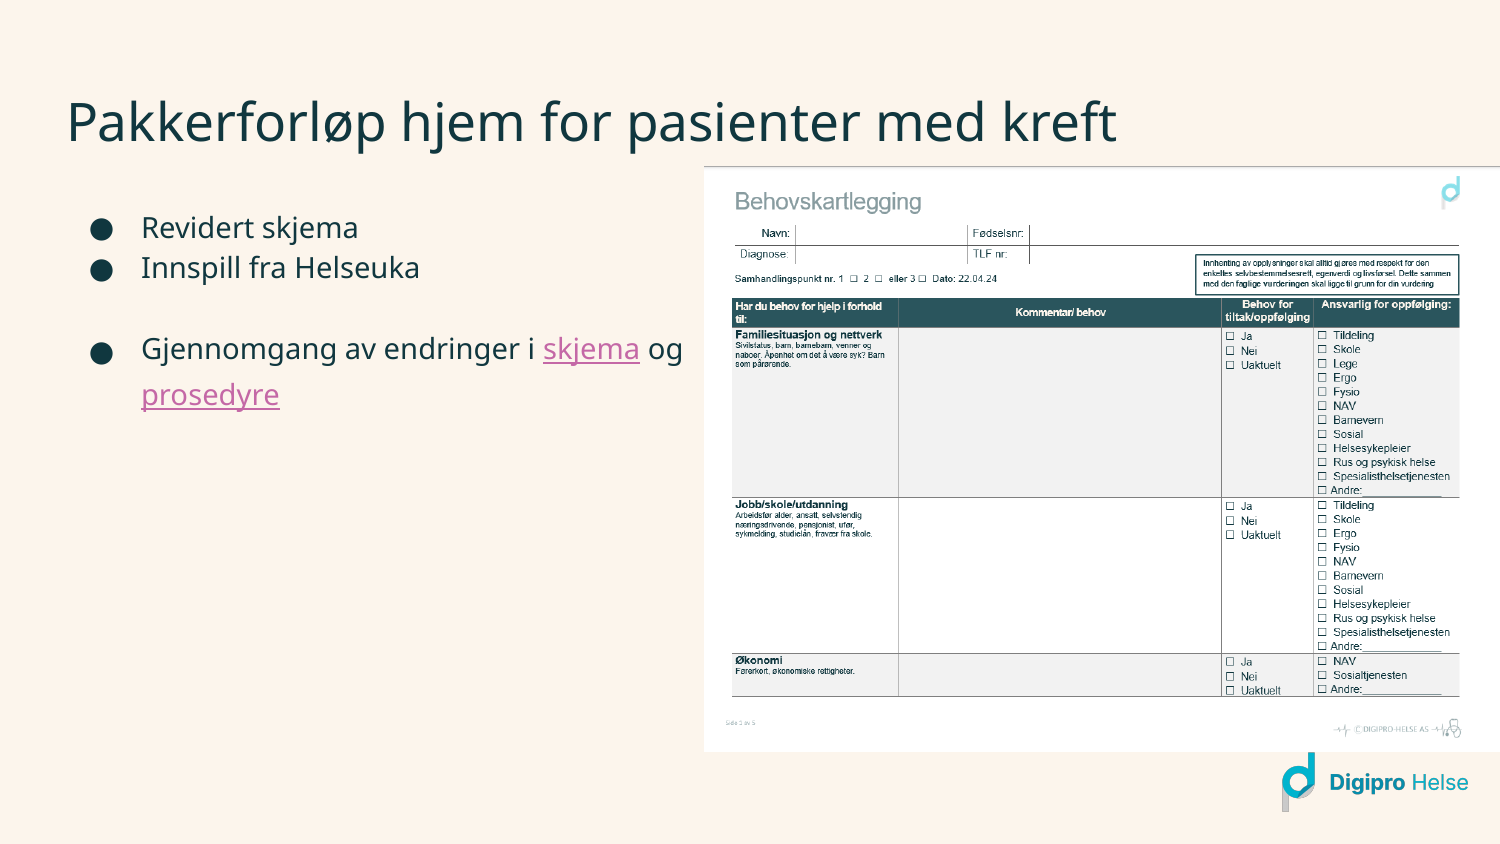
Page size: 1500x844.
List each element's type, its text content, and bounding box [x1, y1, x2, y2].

list Revidert skjema Innspill fra Helseuka Gjennomgang av endringer i skjema og prosedyre [51, 189, 699, 750]
picture [704, 166, 1500, 844]
title Pakkerforløp hjem for pasienter med kreft [51, 72, 1449, 167]
